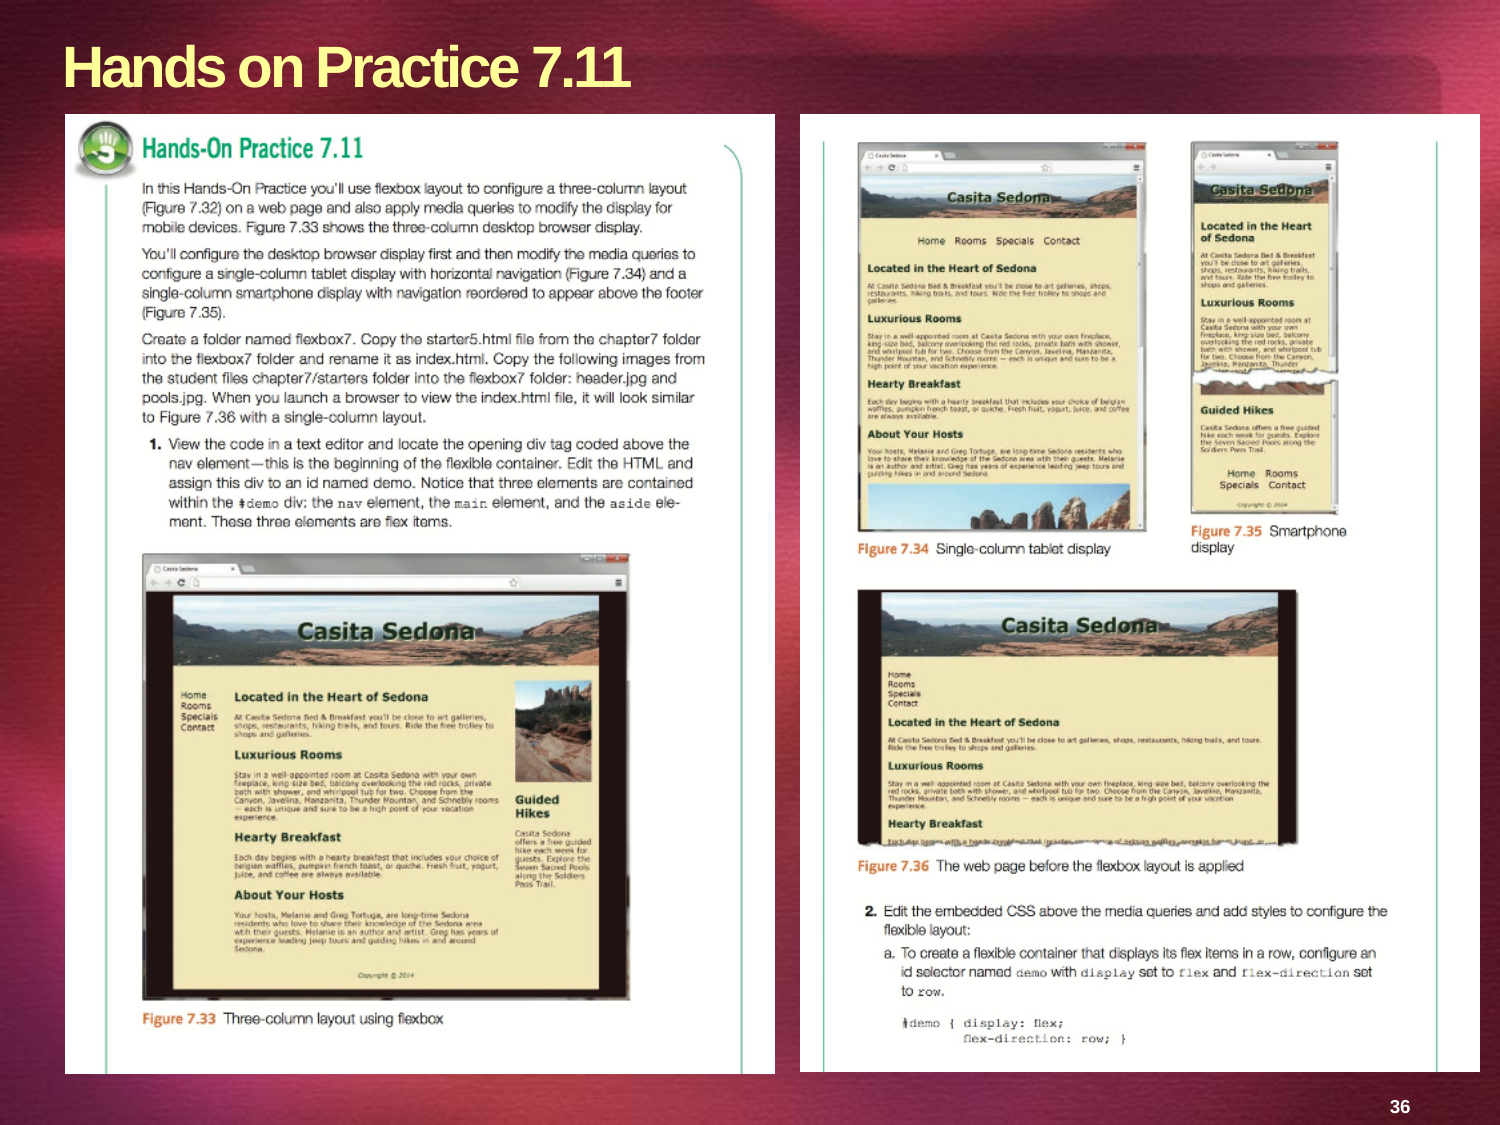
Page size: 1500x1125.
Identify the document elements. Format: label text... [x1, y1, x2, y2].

title Hands on Practice 7.11 [62, 37, 960, 102]
picture [0, 0, 1500, 1125]
